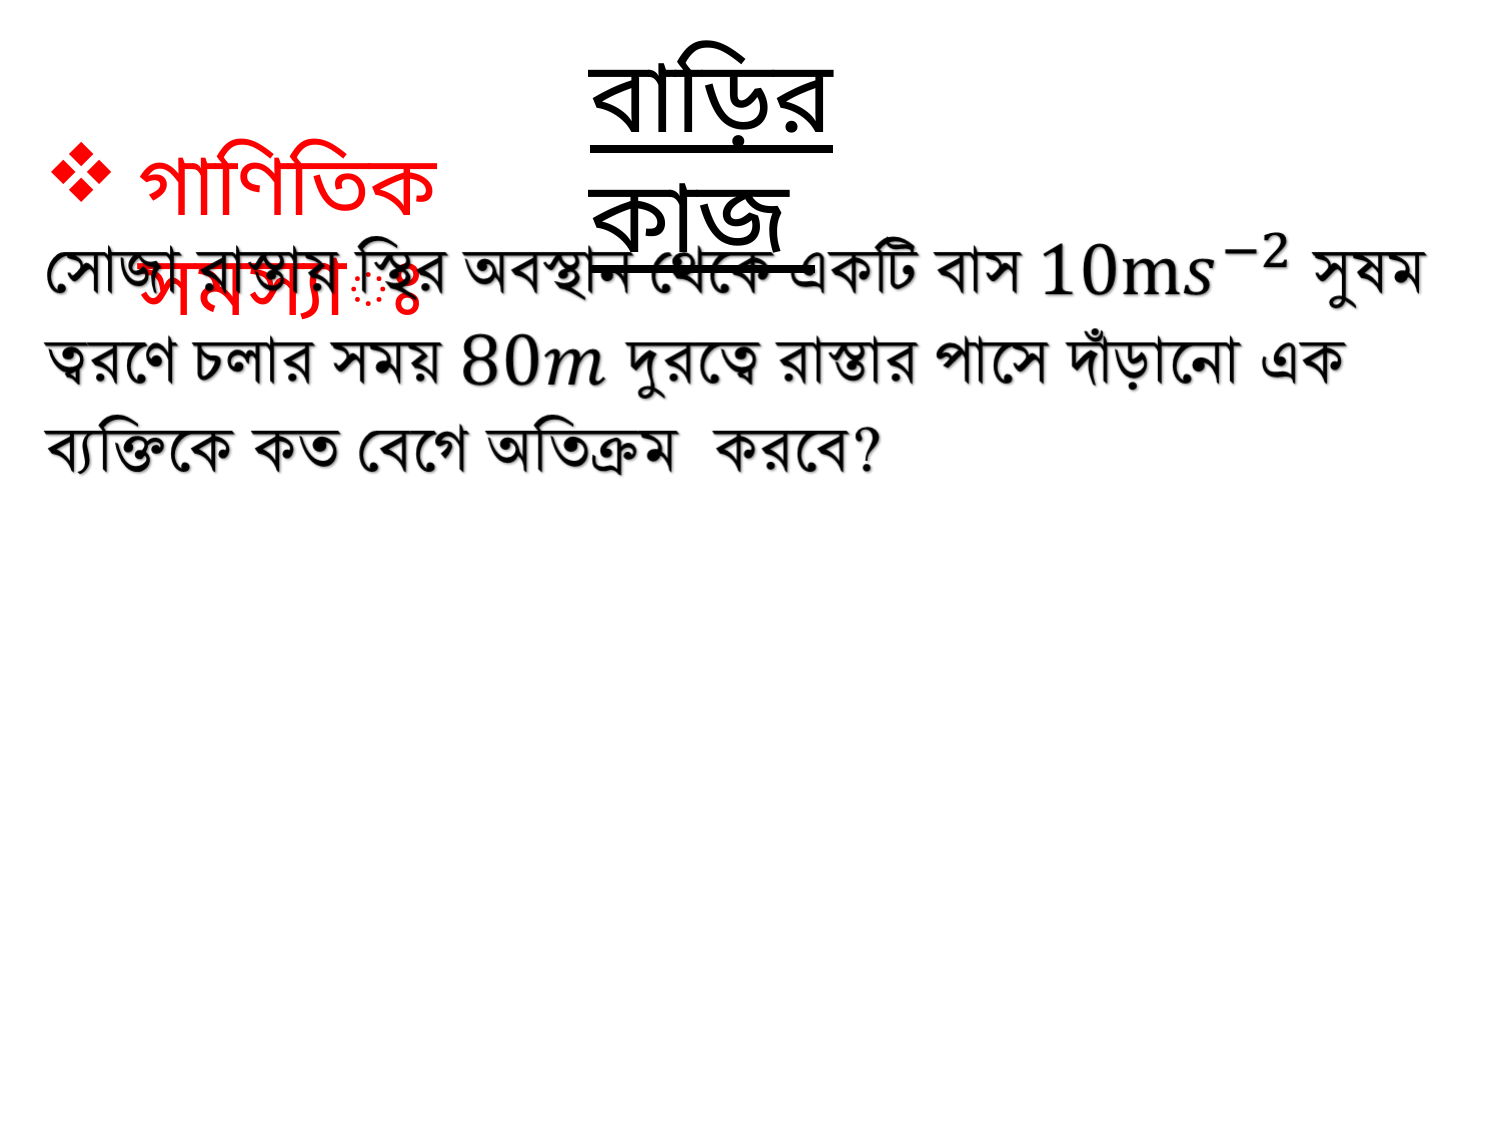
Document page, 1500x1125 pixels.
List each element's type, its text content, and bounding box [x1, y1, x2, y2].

text_box [29, 218, 1463, 507]
text_box বাড়ির কাজ [574, 24, 963, 280]
text_box গাণিতিক সমস্যাঃ [29, 124, 574, 218]
